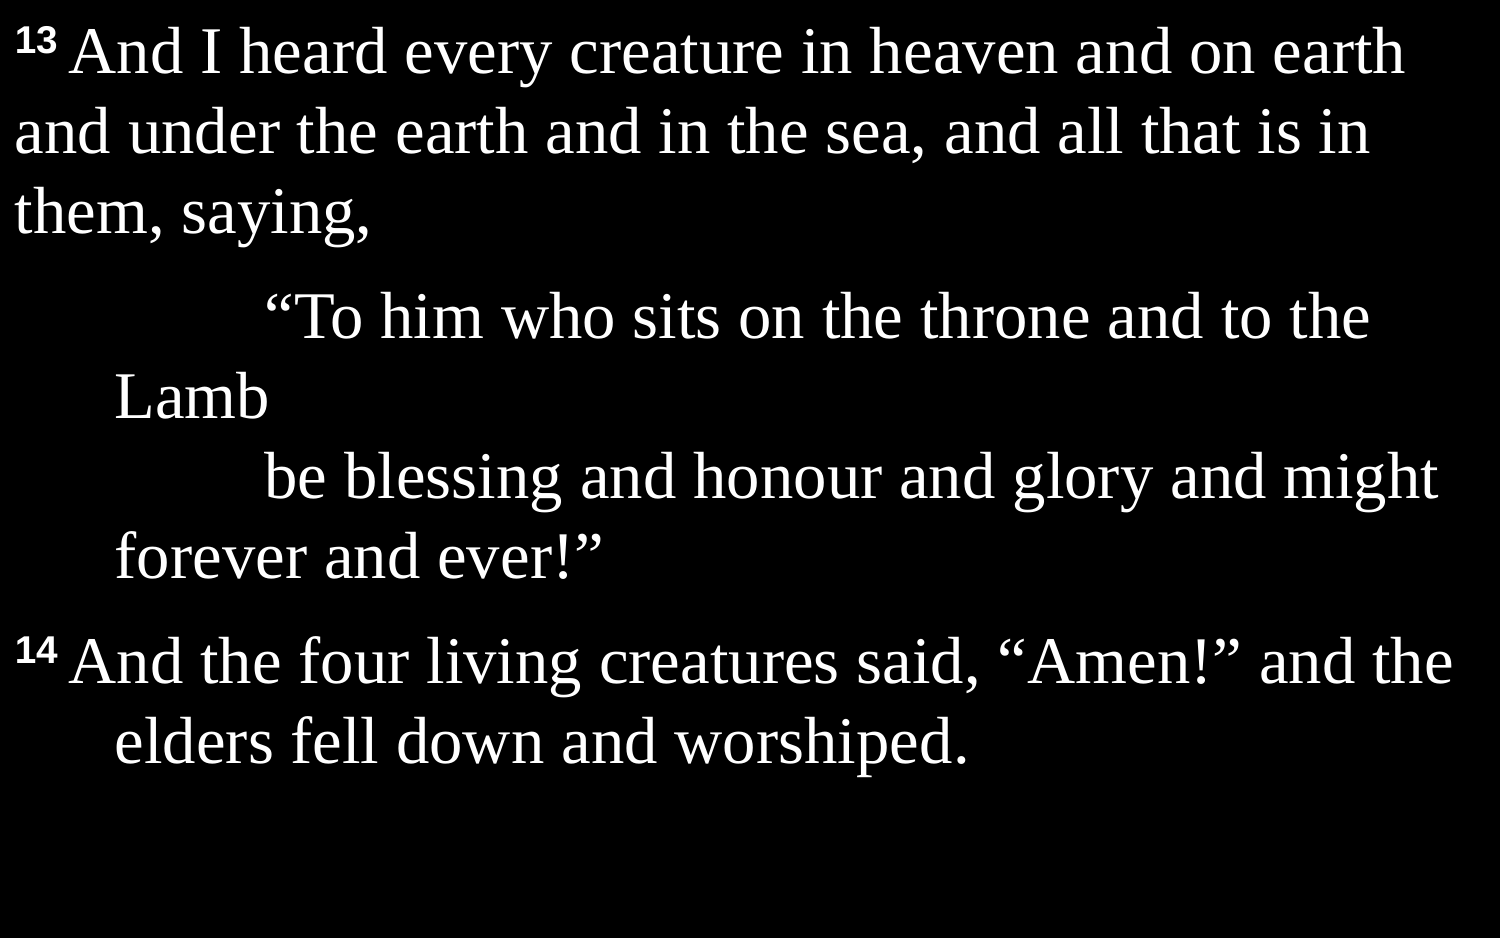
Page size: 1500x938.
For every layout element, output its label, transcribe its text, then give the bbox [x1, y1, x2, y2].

text_box 13 And I heard every creature in heaven and on earth and under the earth and in the sea, and all that is in them, saying, “To him who sits on the throne and to the Lamb be blessing and honour and glory and might forever and ever!” 14 And the four living creatures said, “Amen!” and the elders fell down and worshiped. [0, 0, 1500, 785]
